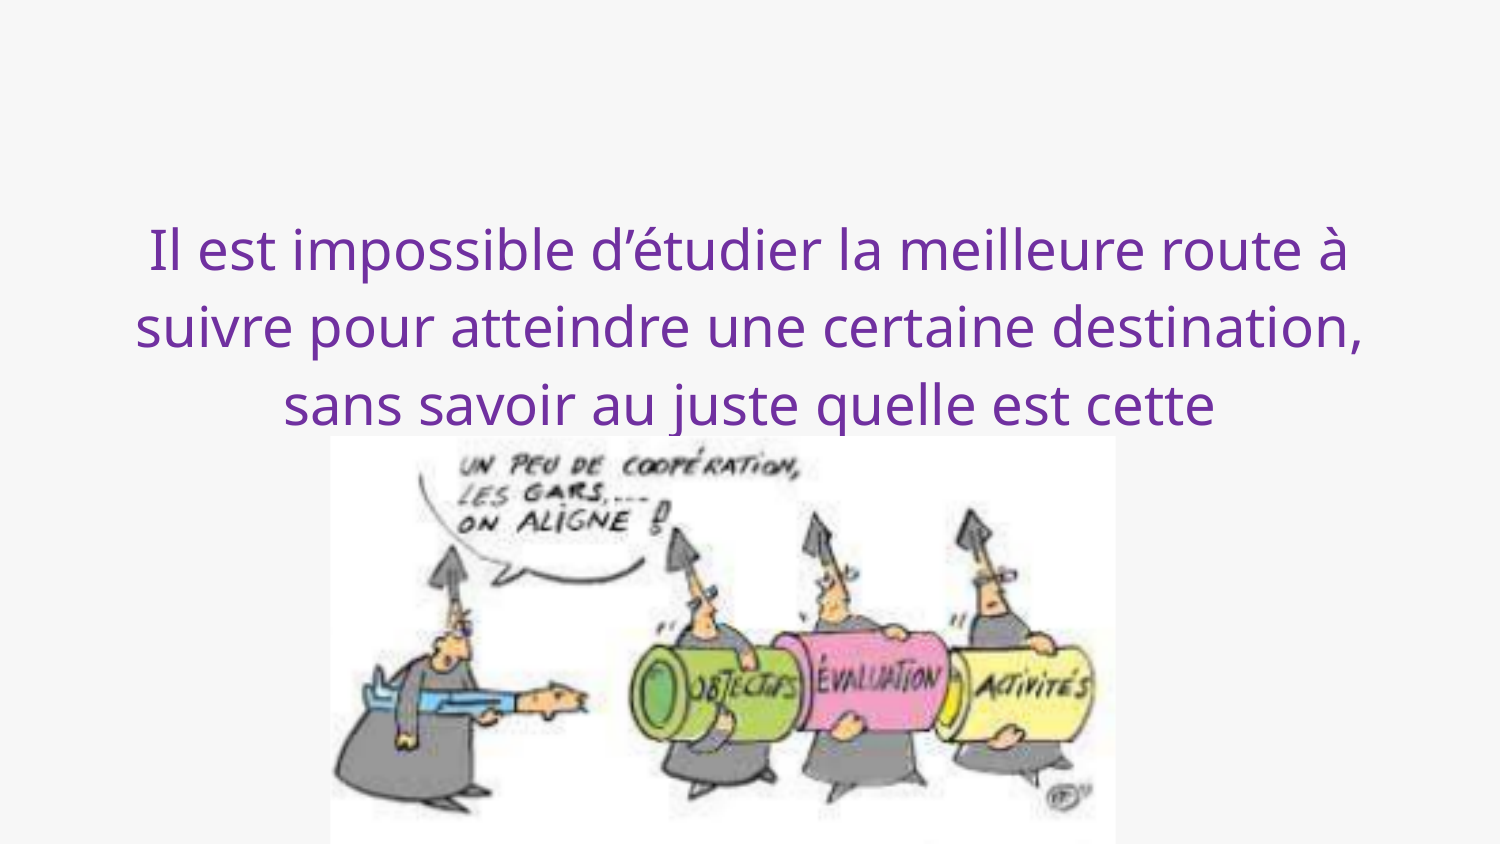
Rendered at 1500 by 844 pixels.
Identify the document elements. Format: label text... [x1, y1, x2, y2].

list Il est impossible d’étudier la meilleure route à suivre pour atteindre une certaine destination, sans savoir au juste quelle est cette destination [117, 189, 1383, 750]
picture [330, 435, 1116, 844]
